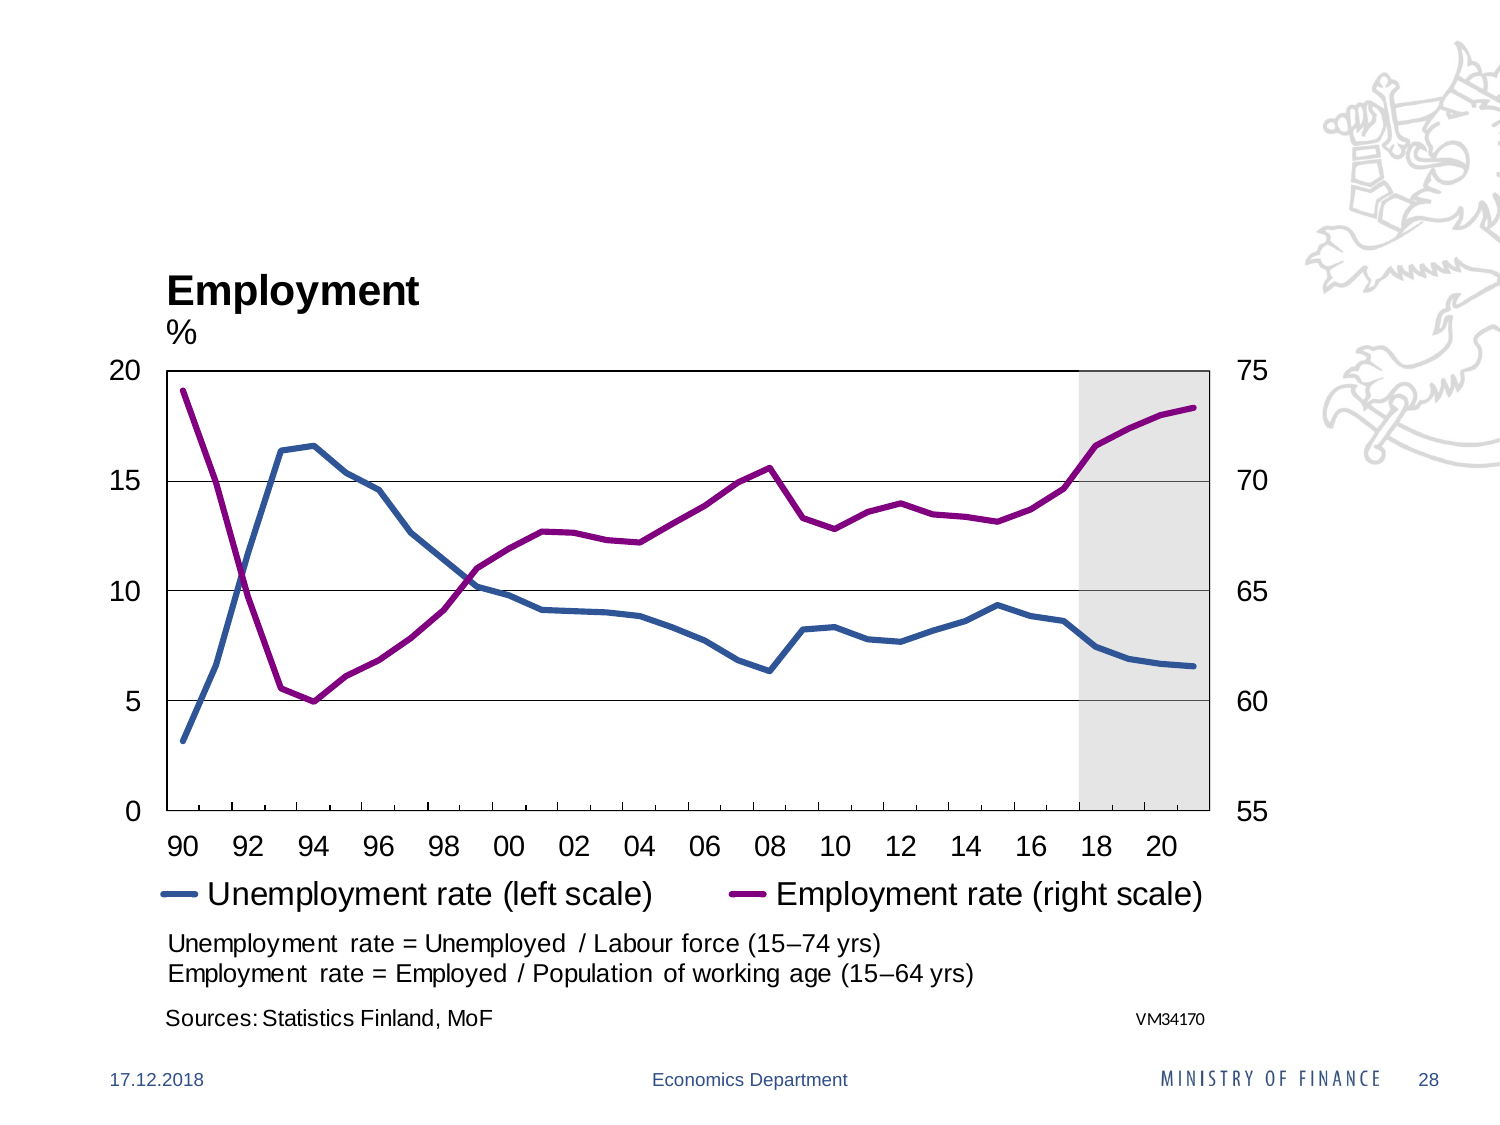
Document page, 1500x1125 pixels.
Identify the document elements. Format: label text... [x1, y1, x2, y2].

picture [1095, 1063, 1376, 1093]
picture [75, 0, 1500, 1046]
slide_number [94, 1055, 255, 1103]
footer Economics Department [512, 1055, 988, 1103]
slide_number 28 [1376, 1054, 1455, 1103]
